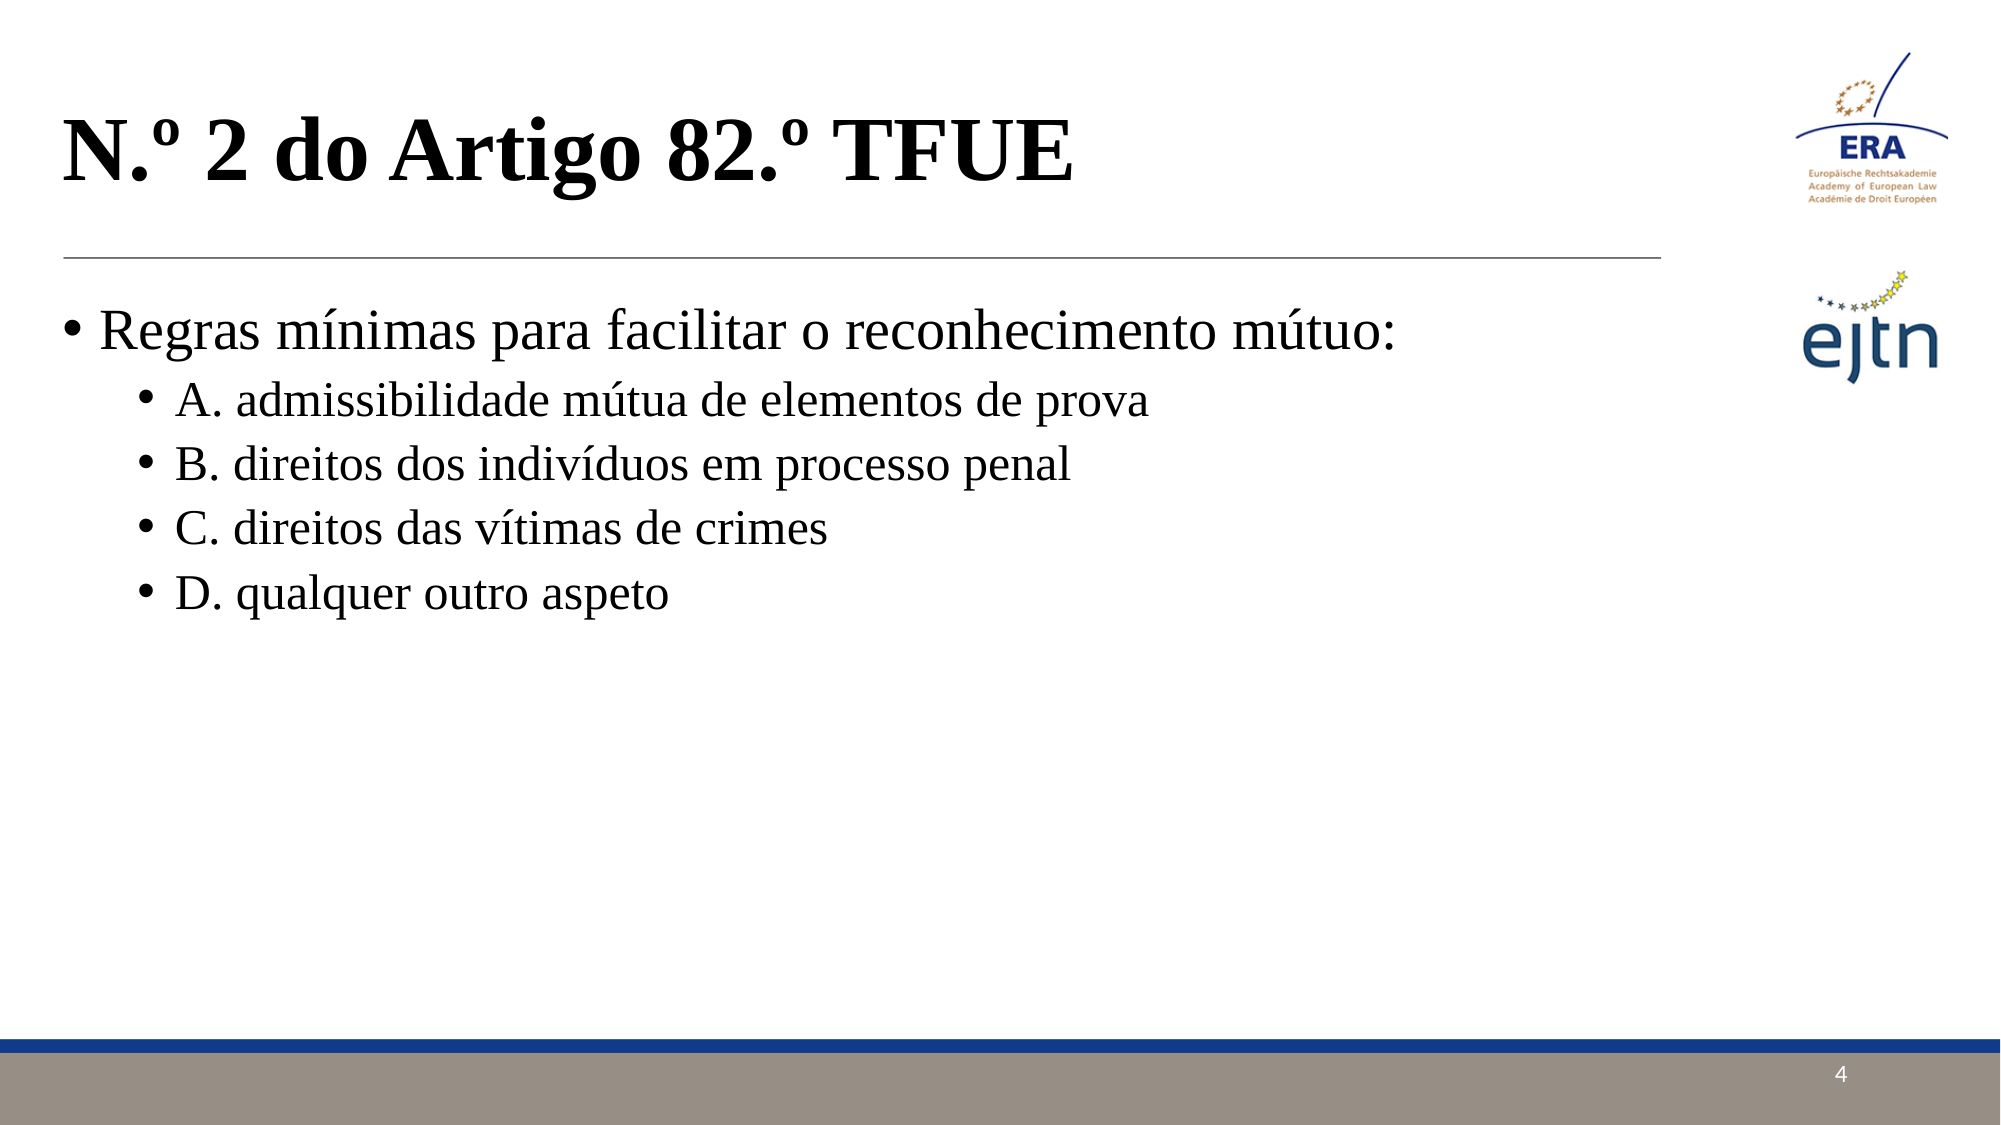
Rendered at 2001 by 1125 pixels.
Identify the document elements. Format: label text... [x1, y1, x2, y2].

picture [0, 0, 2001, 1125]
slide_number 4 [1412, 1042, 1863, 1103]
title N.º 2 do Artigo 82.º TFUE [47, 41, 1773, 260]
list Regras mínimas para facilitar o reconhecimento mútuo: A. admissibilidade mútua de elementos de prova B. direitos dos indivíduos em processo penal C. direitos das vítimas de crimes D. qualquer outro aspeto [47, 291, 1773, 1006]
